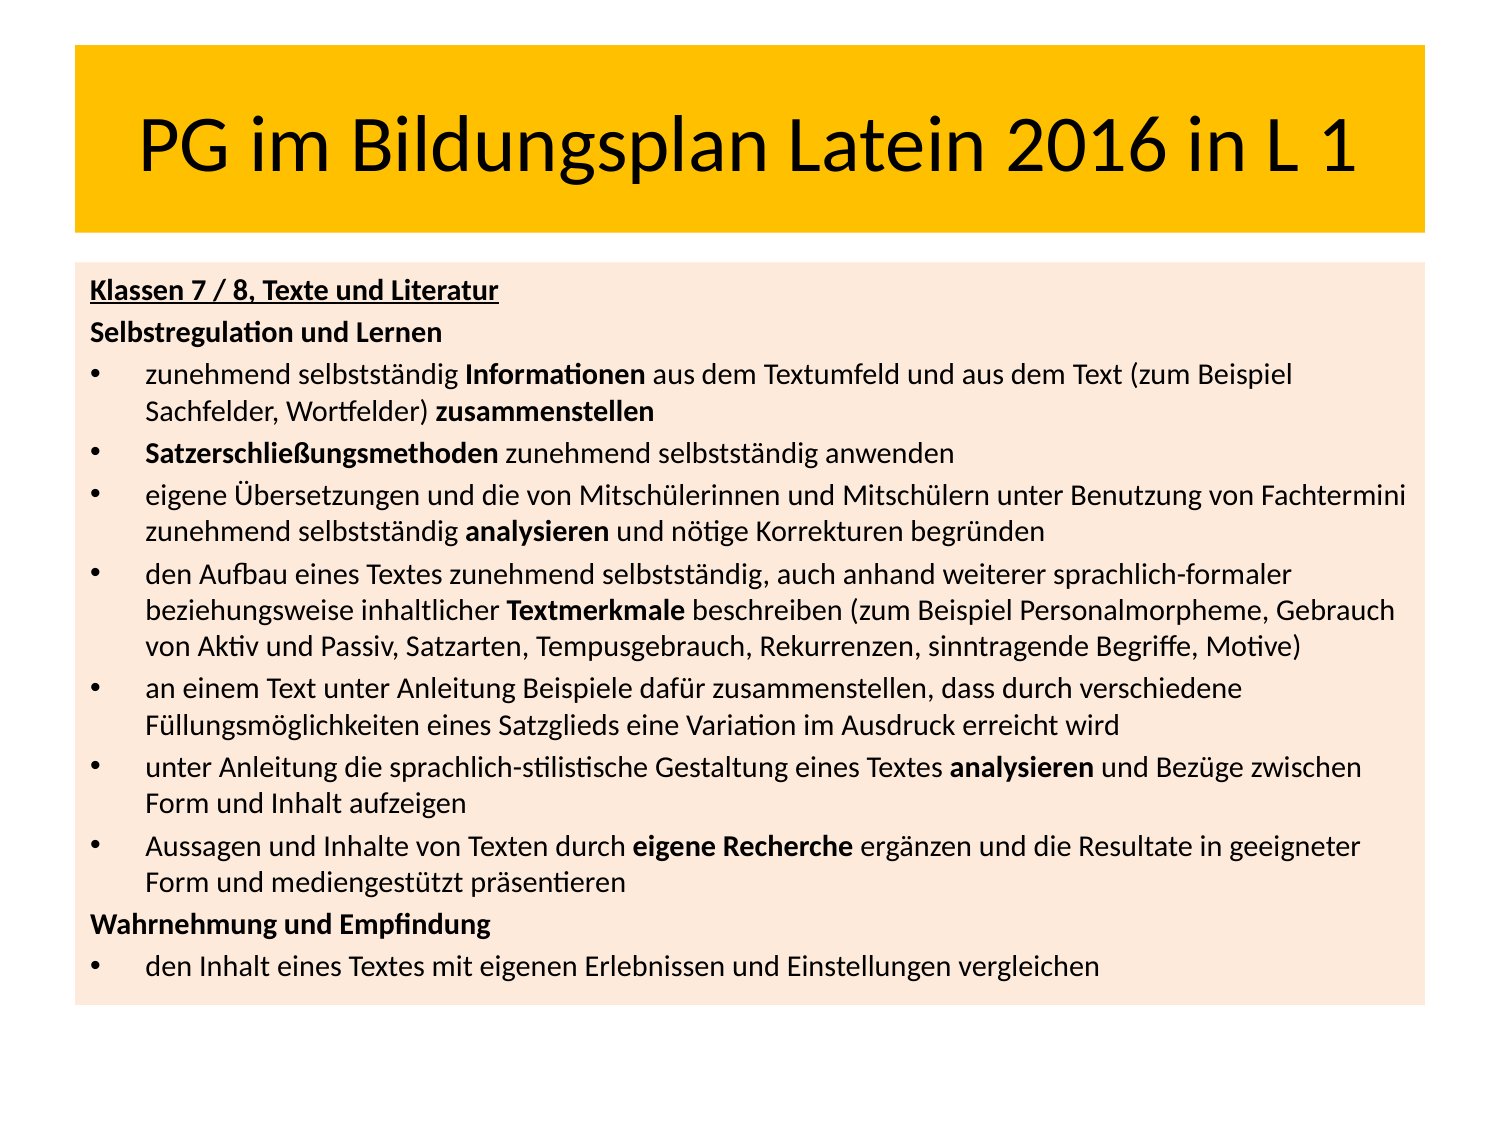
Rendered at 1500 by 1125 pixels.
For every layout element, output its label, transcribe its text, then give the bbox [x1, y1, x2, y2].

list Klassen 7 / 8, Texte und Literatur Selbstregulation und Lernen zunehmend selbstständig Informationen aus dem Textumfeld und aus dem Text (zum Beispiel Sachfelder, Wortfelder) zusammen­stellen Satzerschließungsmethoden zunehmend selbstständig anwenden eigene Übersetzungen und die von Mitschülerinnen und Mitschülern unter Benutzung von Fachtermini zunehmend selbstständig analysieren und nötige Korrekturen begründen den Aufbau eines Textes zunehmend selbstständig, auch anhand weiterer sprachlich-formaler beziehungsweise inhaltlicher Textmerkmale beschreiben (zum Beispiel Personalmorpheme, Gebrauch von Aktiv und Passiv, Satzarten, Tempusgebrauch, Rekurrenzen, sinntragende Begriffe, Motive) an einem Text unter Anleitung Beispiele dafür zusammenstellen, dass durch verschiedene Füllungsmöglichkeiten eines Satzglieds eine Variation im Ausdruck erreicht wird unter Anleitung die sprachlich-stilistische Gestaltung eines Textes analysieren und Bezüge zwischen Form und Inhalt aufzeigen Aussagen und Inhalte von Texten durch eigene Recherche ergänzen und die Resultate in geeigneter Form und mediengestützt präsentieren Wahrnehmung und Empfindung den Inhalt eines Textes mit eigenen Erlebnissen und Einstellungen vergleichen [75, 262, 1425, 1005]
title PG im Bildungsplan Latein 2016 in L 1 [75, 45, 1425, 233]
